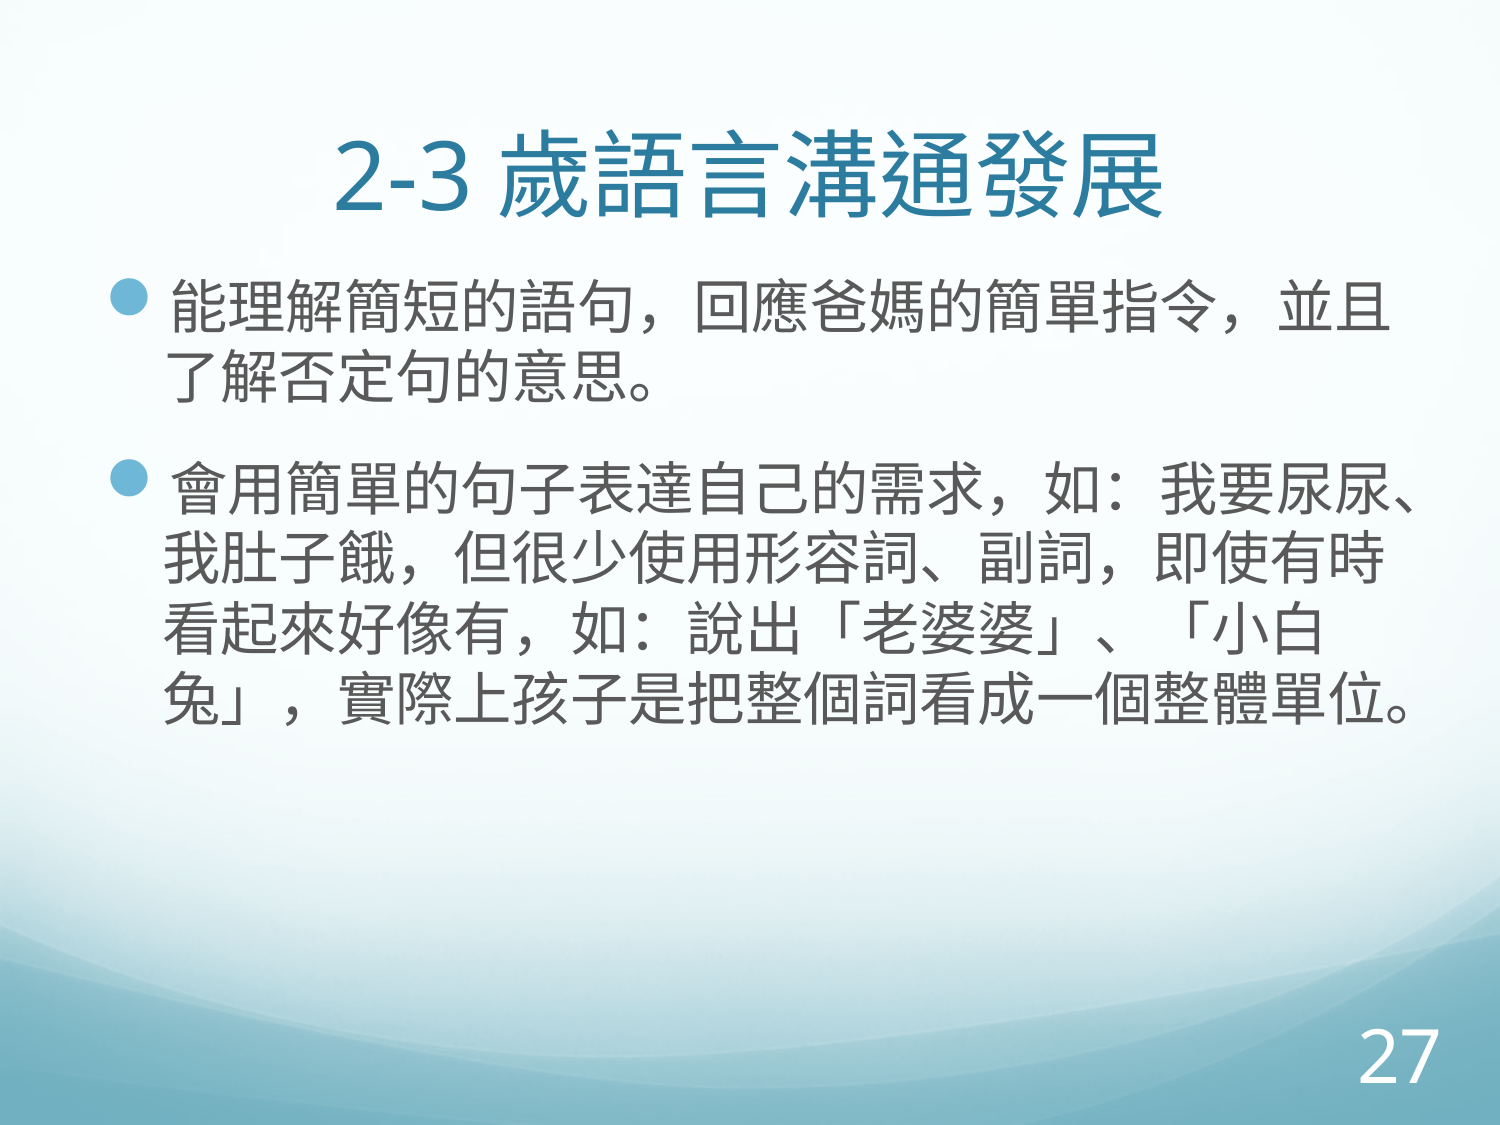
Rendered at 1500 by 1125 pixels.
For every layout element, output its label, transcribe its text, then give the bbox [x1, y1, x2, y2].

title 2-3歲語言溝通發展 [90, 17, 1410, 237]
slide_number 27 [1295, 1029, 1459, 1090]
list 能理解簡短的語句，回應爸媽的簡單指令，並且了解否定句的意思。 會用簡單的句子表達自己的需求，如：我要尿尿、我肚子餓，但很少使用形容詞、副詞，即使有時看起來好像有，如：說出「老婆婆」、「小白兔」，實際上孩子是把整個詞看成一個整體單位。 [90, 262, 1410, 975]
